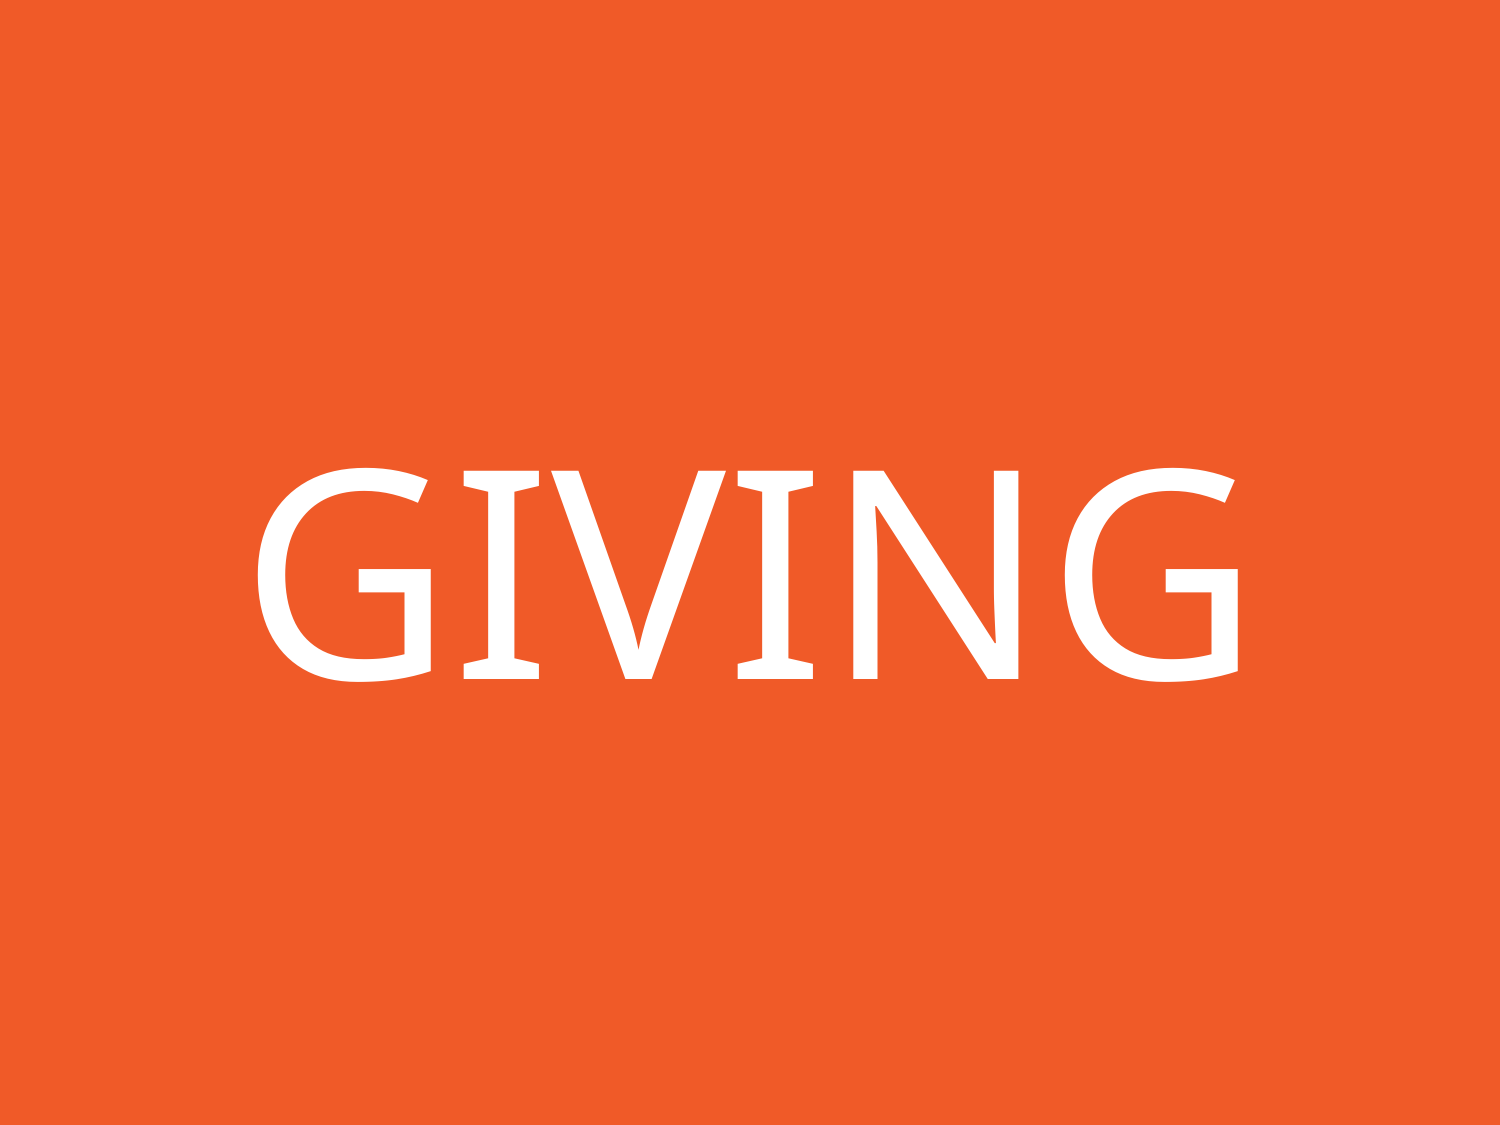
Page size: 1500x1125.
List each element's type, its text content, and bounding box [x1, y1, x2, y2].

title GIVING [0, 0, 1500, 1125]
